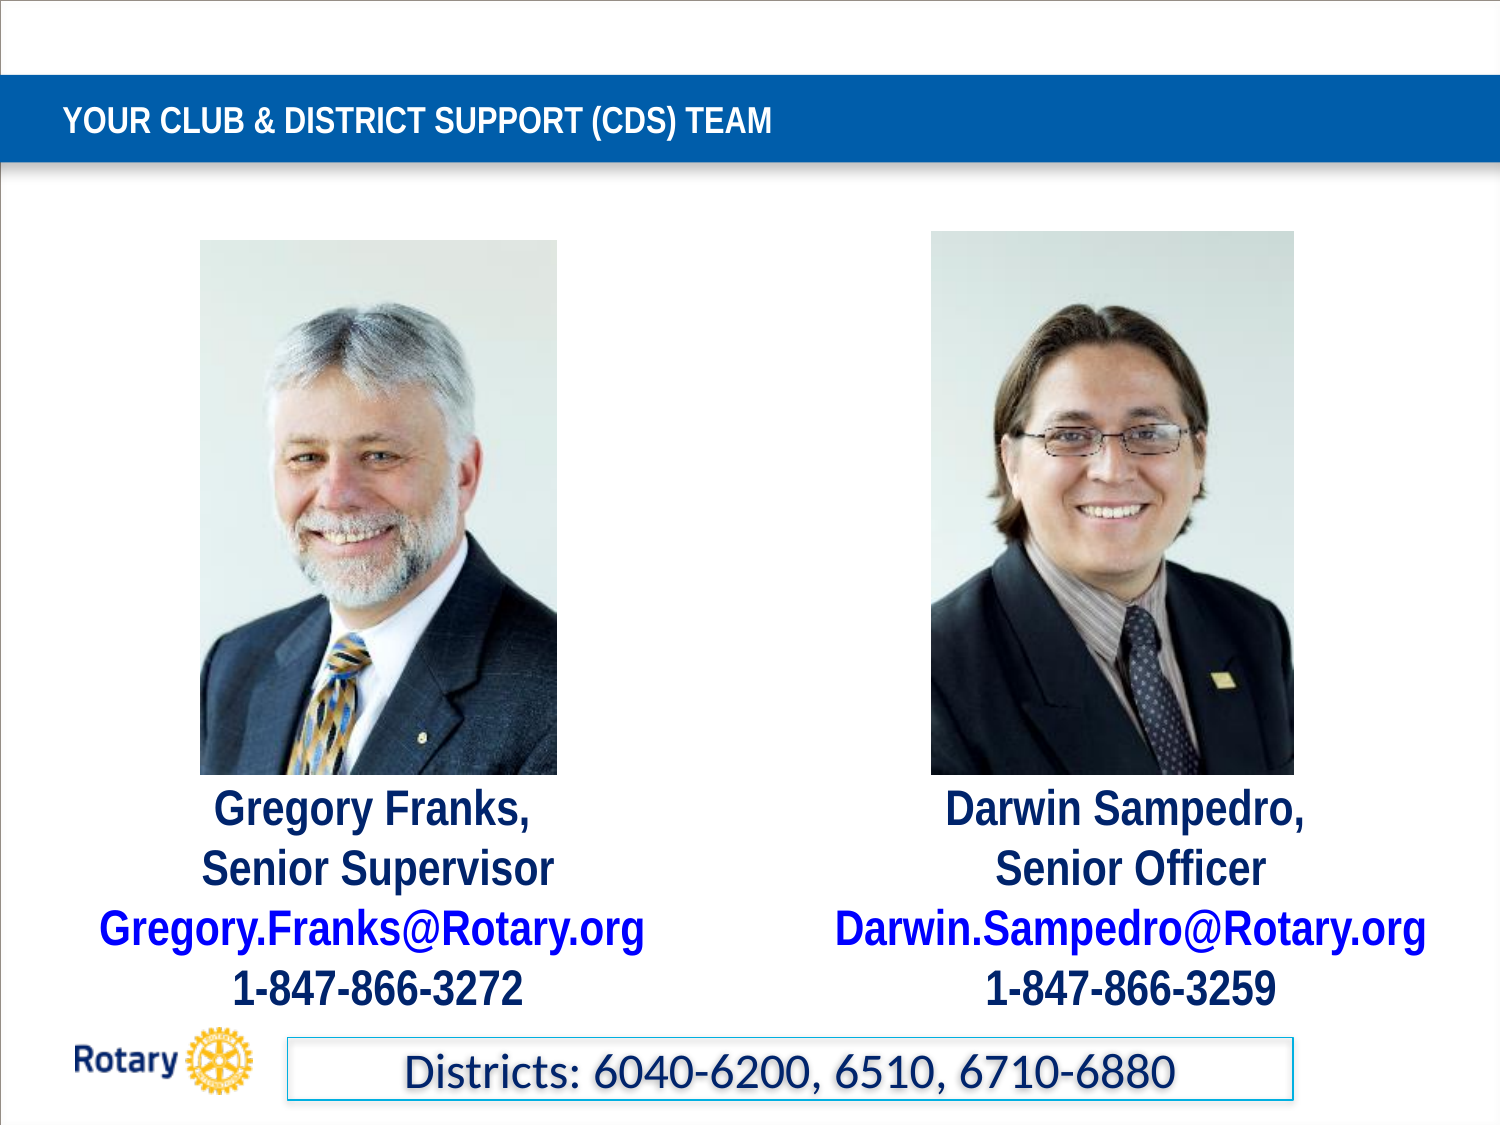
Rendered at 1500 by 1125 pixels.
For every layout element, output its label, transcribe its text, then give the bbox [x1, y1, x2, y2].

title YOUR CLUB & DISTRICT SUPPORT (CDS) TEAM [62, 75, 1500, 163]
text_box Districts: 6040-6200, 6510, 6710-6880 [287, 1037, 1294, 1101]
text_box Darwin Sampedro, Senior Officer Darwin.Sampedro@Rotary.org 1-847-866-3259 [762, 774, 1500, 963]
text_box Gregory Franks, Senior Supervisor Gregory.Franks@Rotary.org 1-847-866-3272 [65, 774, 691, 963]
picture [930, 231, 1294, 776]
picture [75, 1027, 253, 1095]
picture [199, 240, 557, 776]
